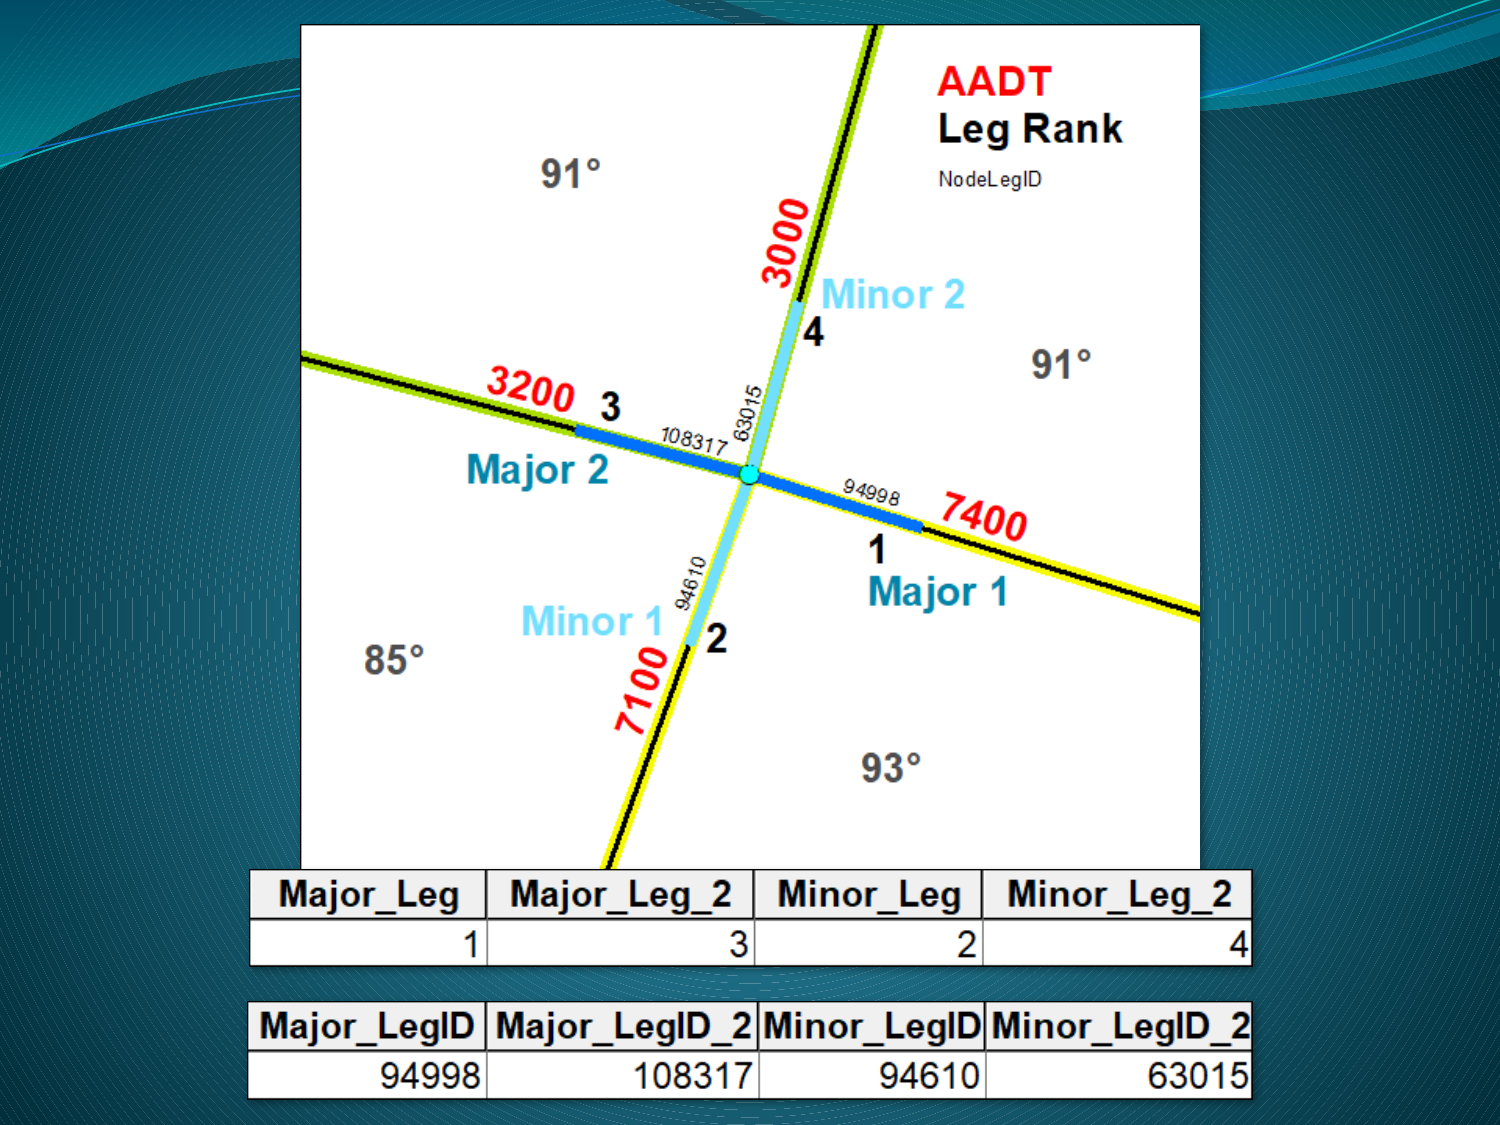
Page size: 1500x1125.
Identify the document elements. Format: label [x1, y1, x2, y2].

picture [247, 1001, 1253, 1101]
picture [248, 24, 1253, 967]
